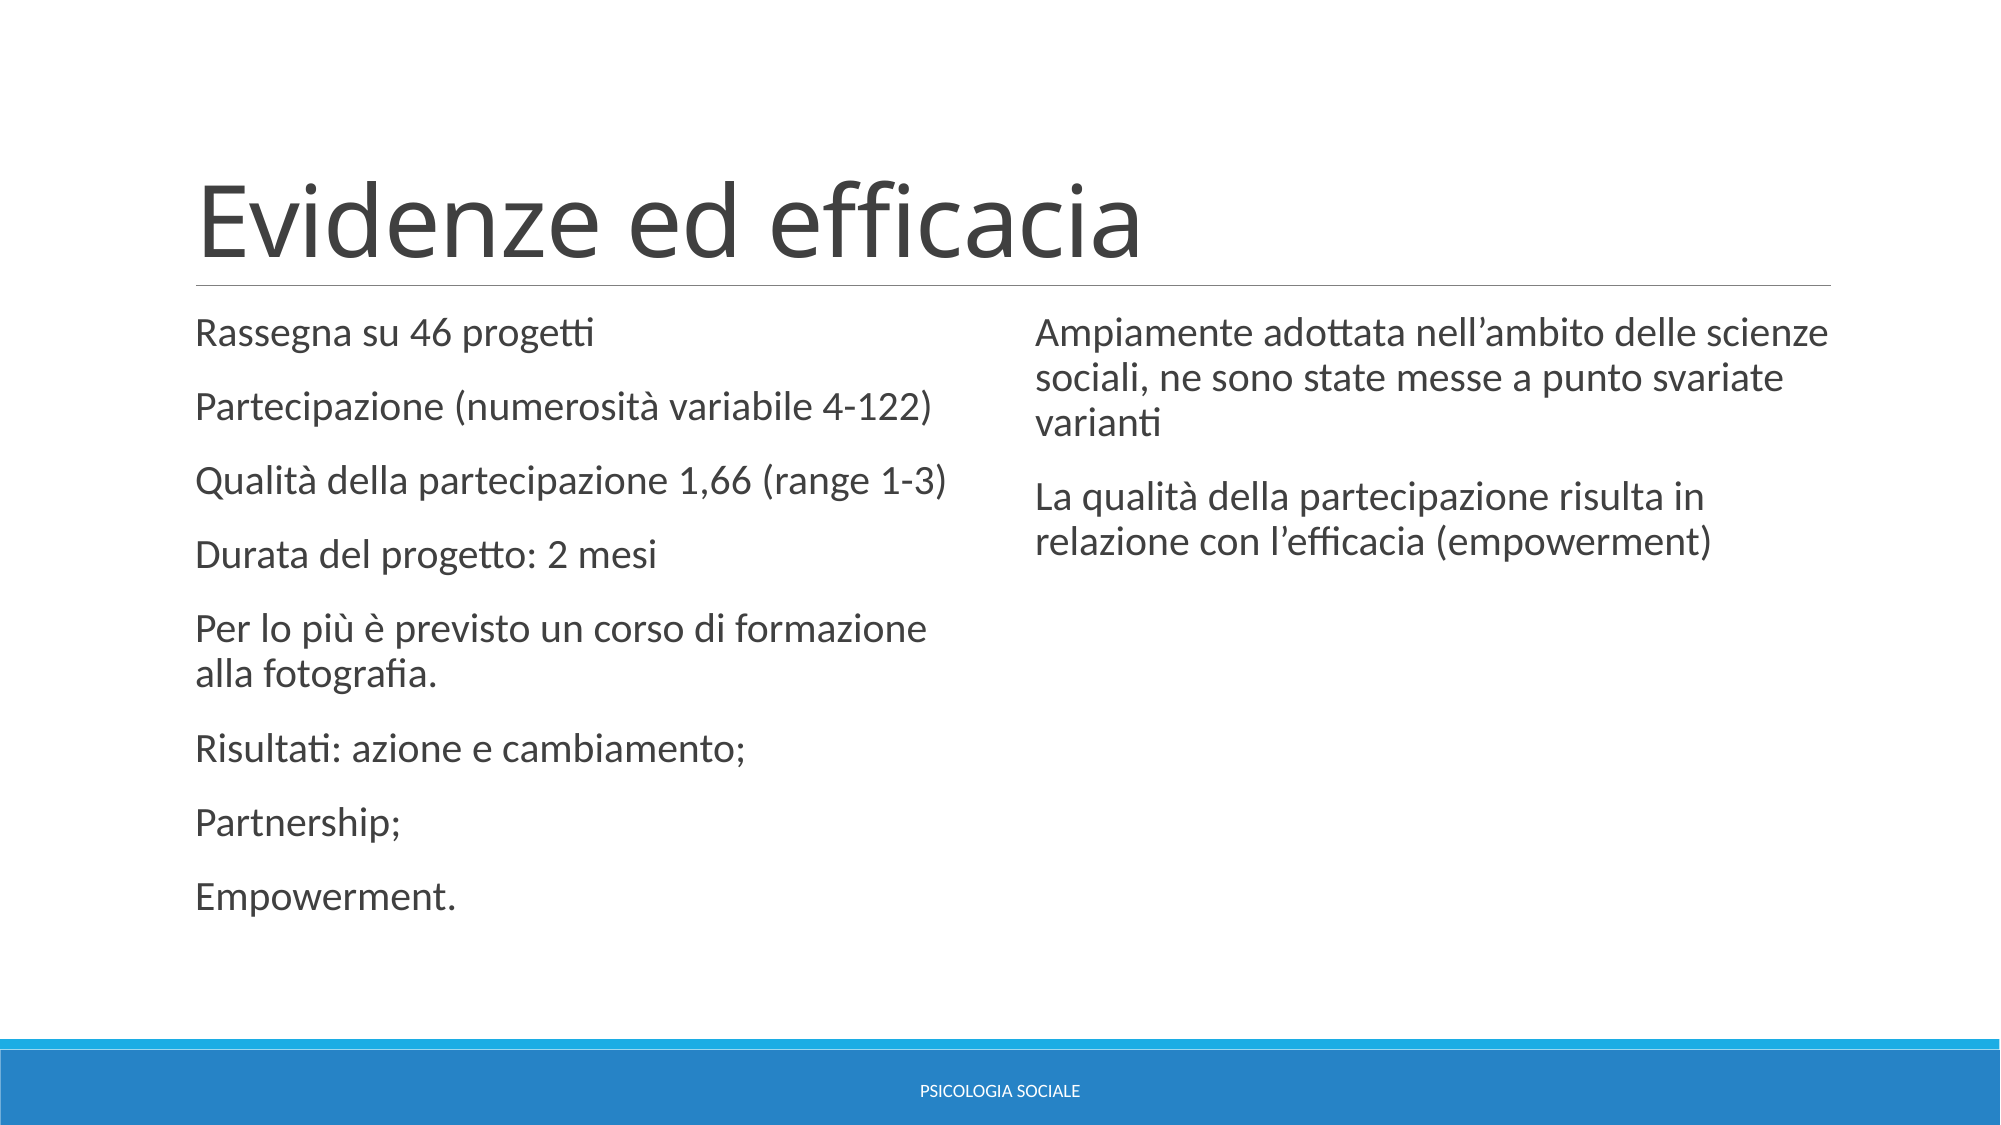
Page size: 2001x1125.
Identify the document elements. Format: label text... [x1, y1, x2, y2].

footer Psicologia sociale [604, 1059, 1396, 1120]
list Ampiamente adottata nell’ambito delle scienze sociali, ne sono state messe a punto svariate varianti La qualità della partecipazione risulta in relazione con l’efficacia (empowerment) [1020, 302, 1830, 963]
title Evidenze ed efficacia [180, 47, 1830, 285]
list Rassegna su 46 progetti Partecipazione (numerosità variabile 4-122) Qualità della partecipazione 1,66 (range 1-3) Durata del progetto: 2 mesi Per lo più è previsto un corso di formazione alla fotografia. Risultati: azione e cambiamento; Partnership; Empowerment. [180, 302, 990, 963]
